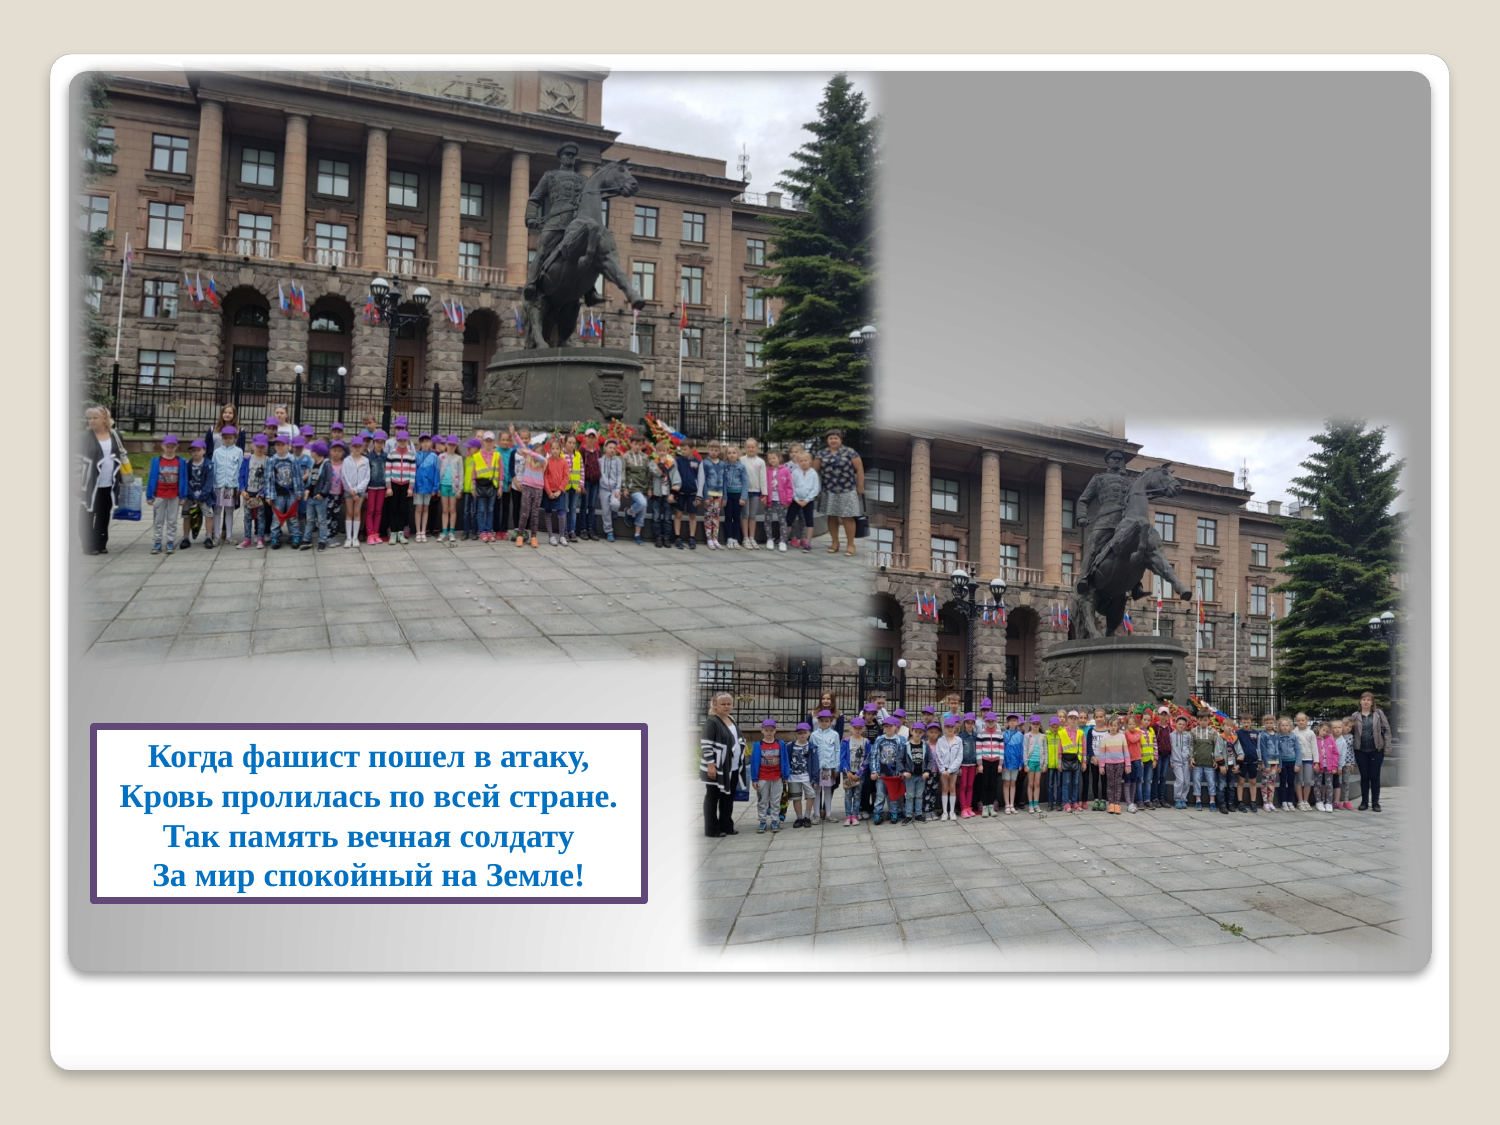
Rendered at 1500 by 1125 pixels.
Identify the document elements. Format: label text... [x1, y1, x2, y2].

text_box Когда фашист пошел в атаку, Кровь пролилась по всей стране. Так память вечная солдату За мир спокойный на Земле! [90, 723, 648, 904]
picture [70, 58, 1419, 964]
